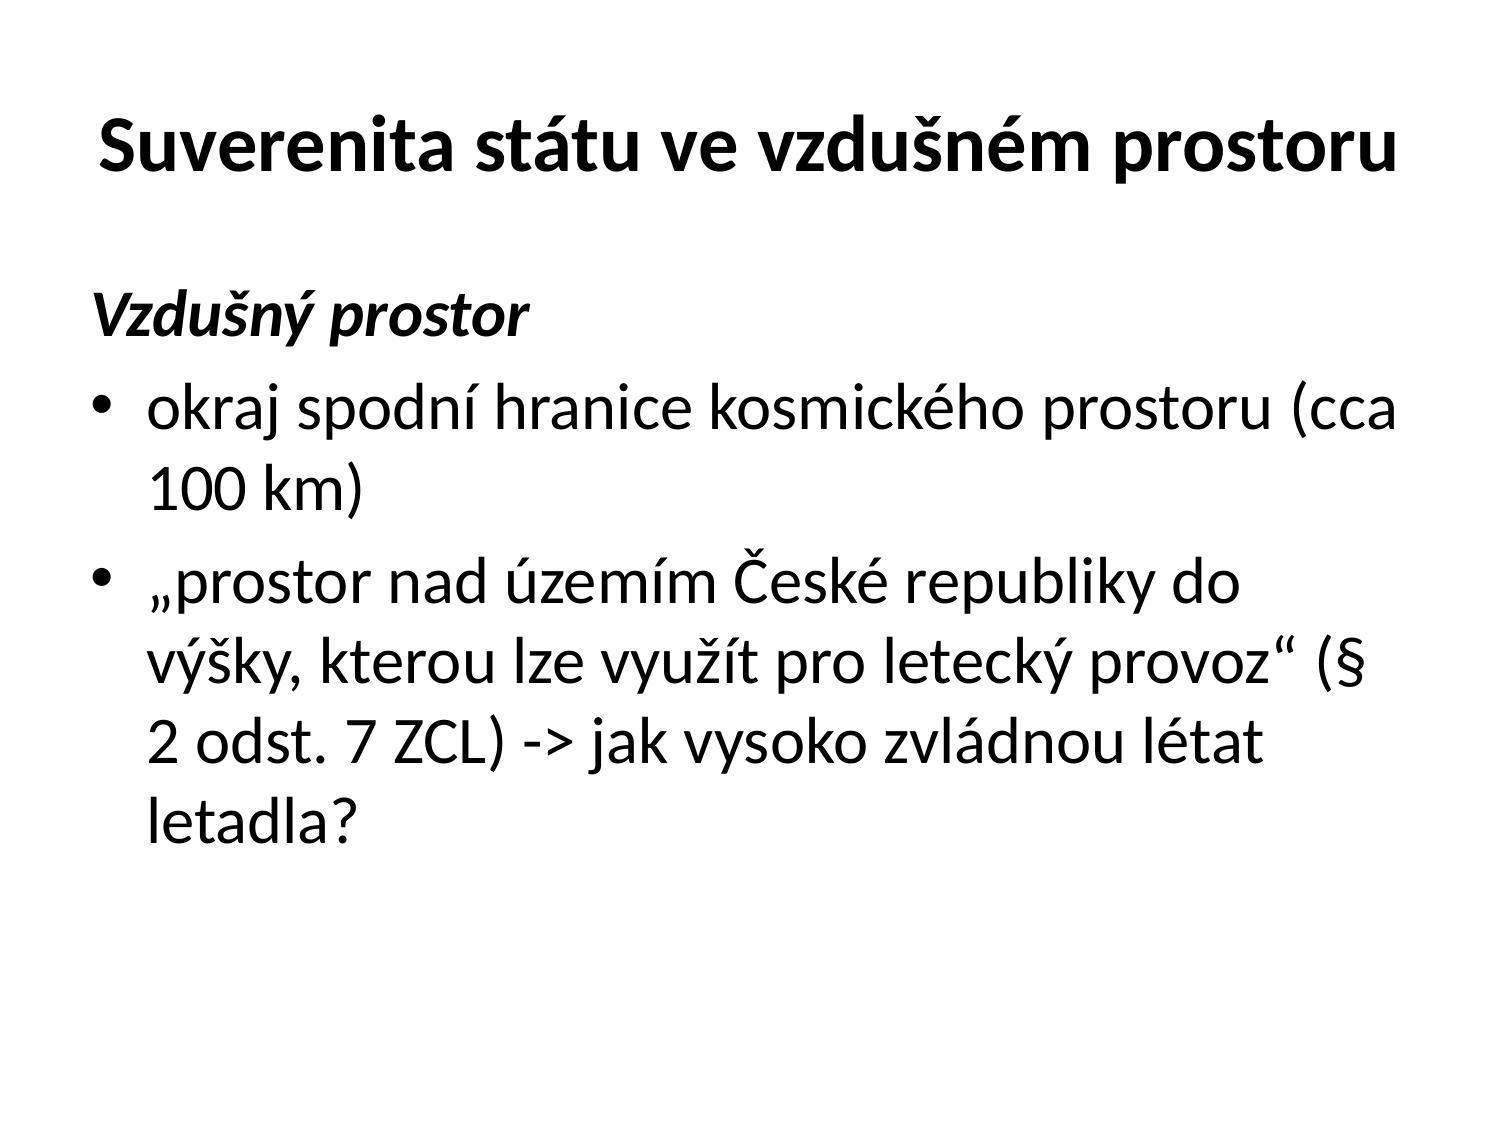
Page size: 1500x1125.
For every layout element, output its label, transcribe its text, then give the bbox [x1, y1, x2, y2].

title Suverenita státu ve vzdušném prostoru [75, 45, 1425, 233]
list Vzdušný prostor okraj spodní hranice kosmického prostoru (cca 100 km) „prostor nad územím České republiky do výšky, kterou lze využít pro letecký provoz“ (§ 2 odst. 7 ZCL) -> jak vysoko zvládnou létat letadla? [75, 262, 1425, 1005]
